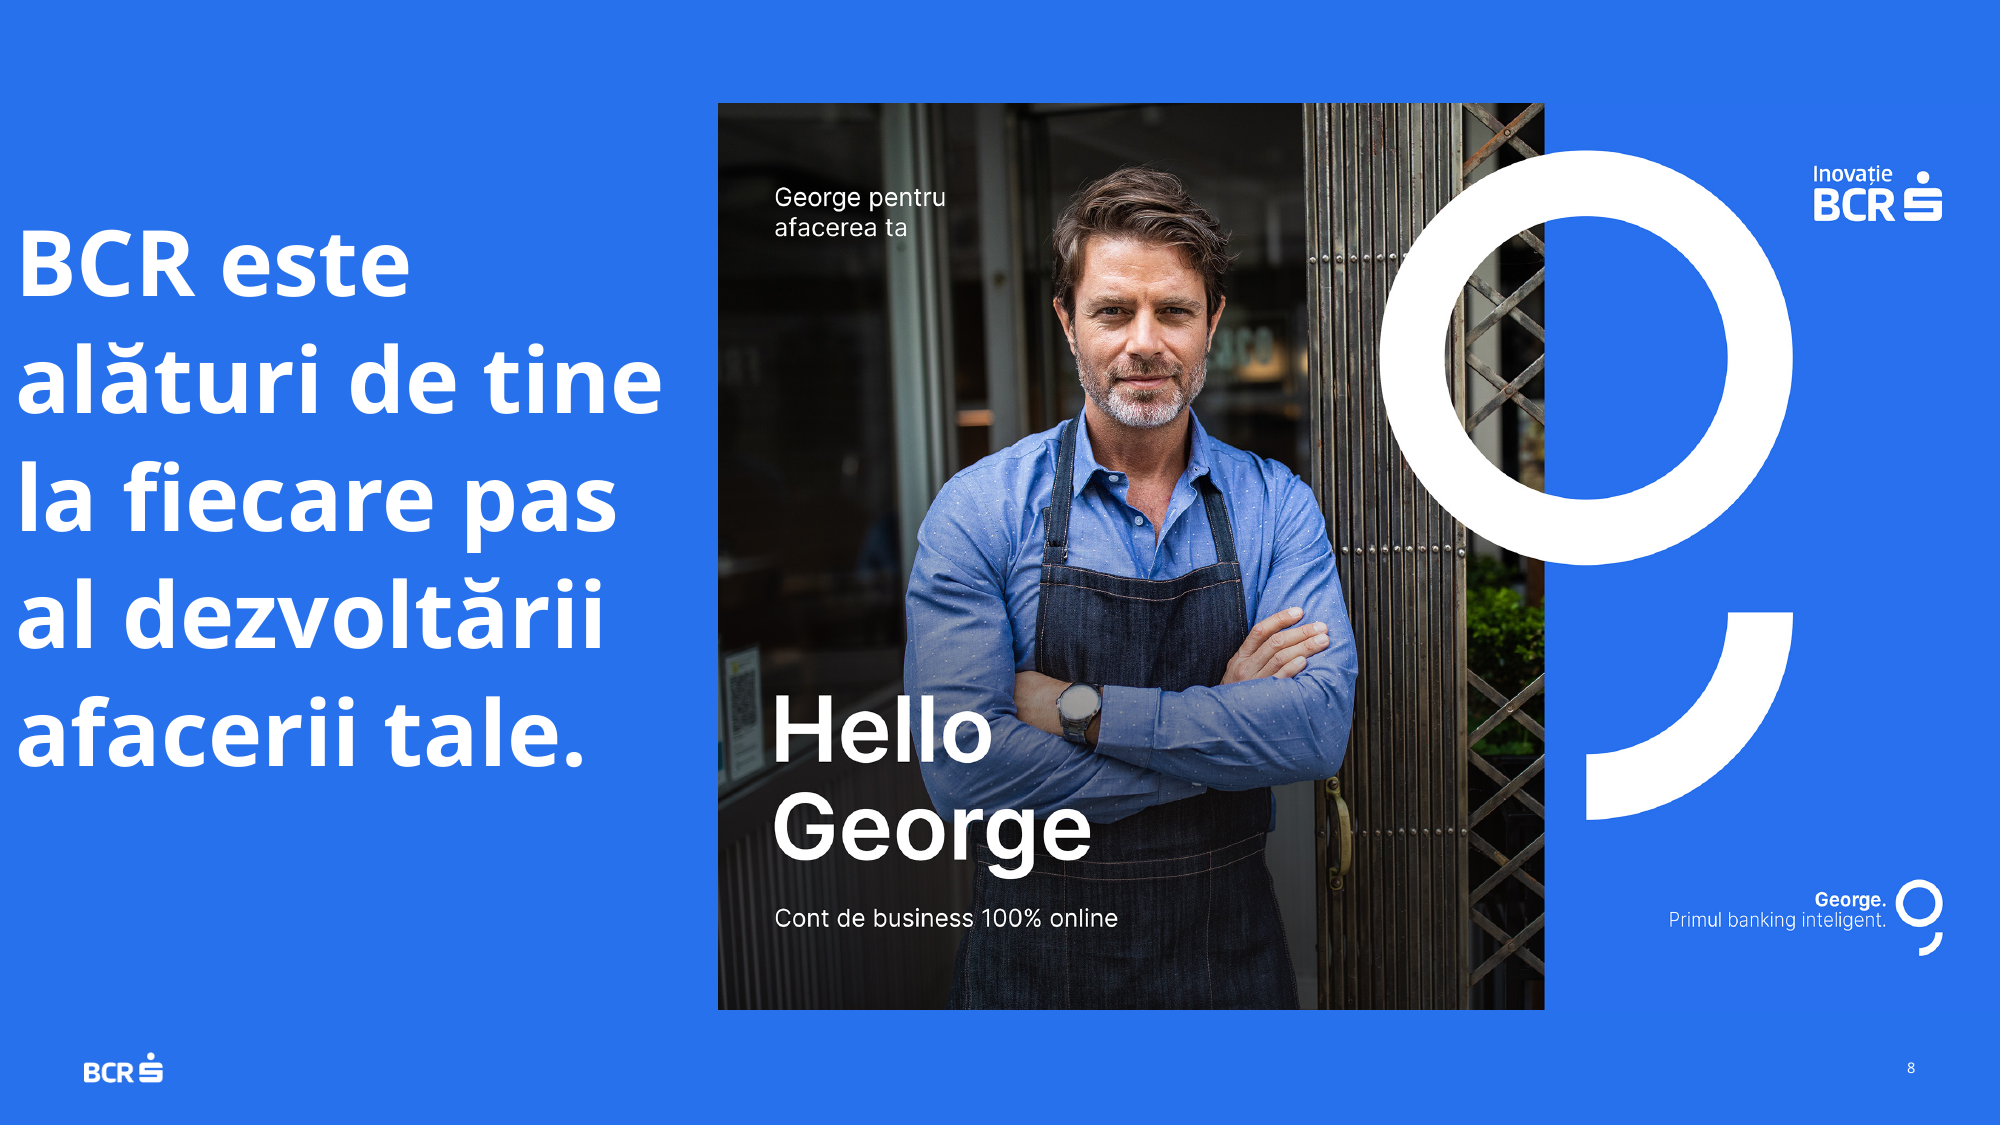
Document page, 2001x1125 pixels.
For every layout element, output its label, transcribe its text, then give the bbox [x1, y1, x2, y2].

picture [84, 1052, 163, 1083]
picture [718, 103, 2000, 1010]
slide_number 8 [1854, 1058, 1916, 1080]
list BCR este alături de tine la fiecare pas al dezvoltării afacerii tale. [15, 196, 718, 945]
